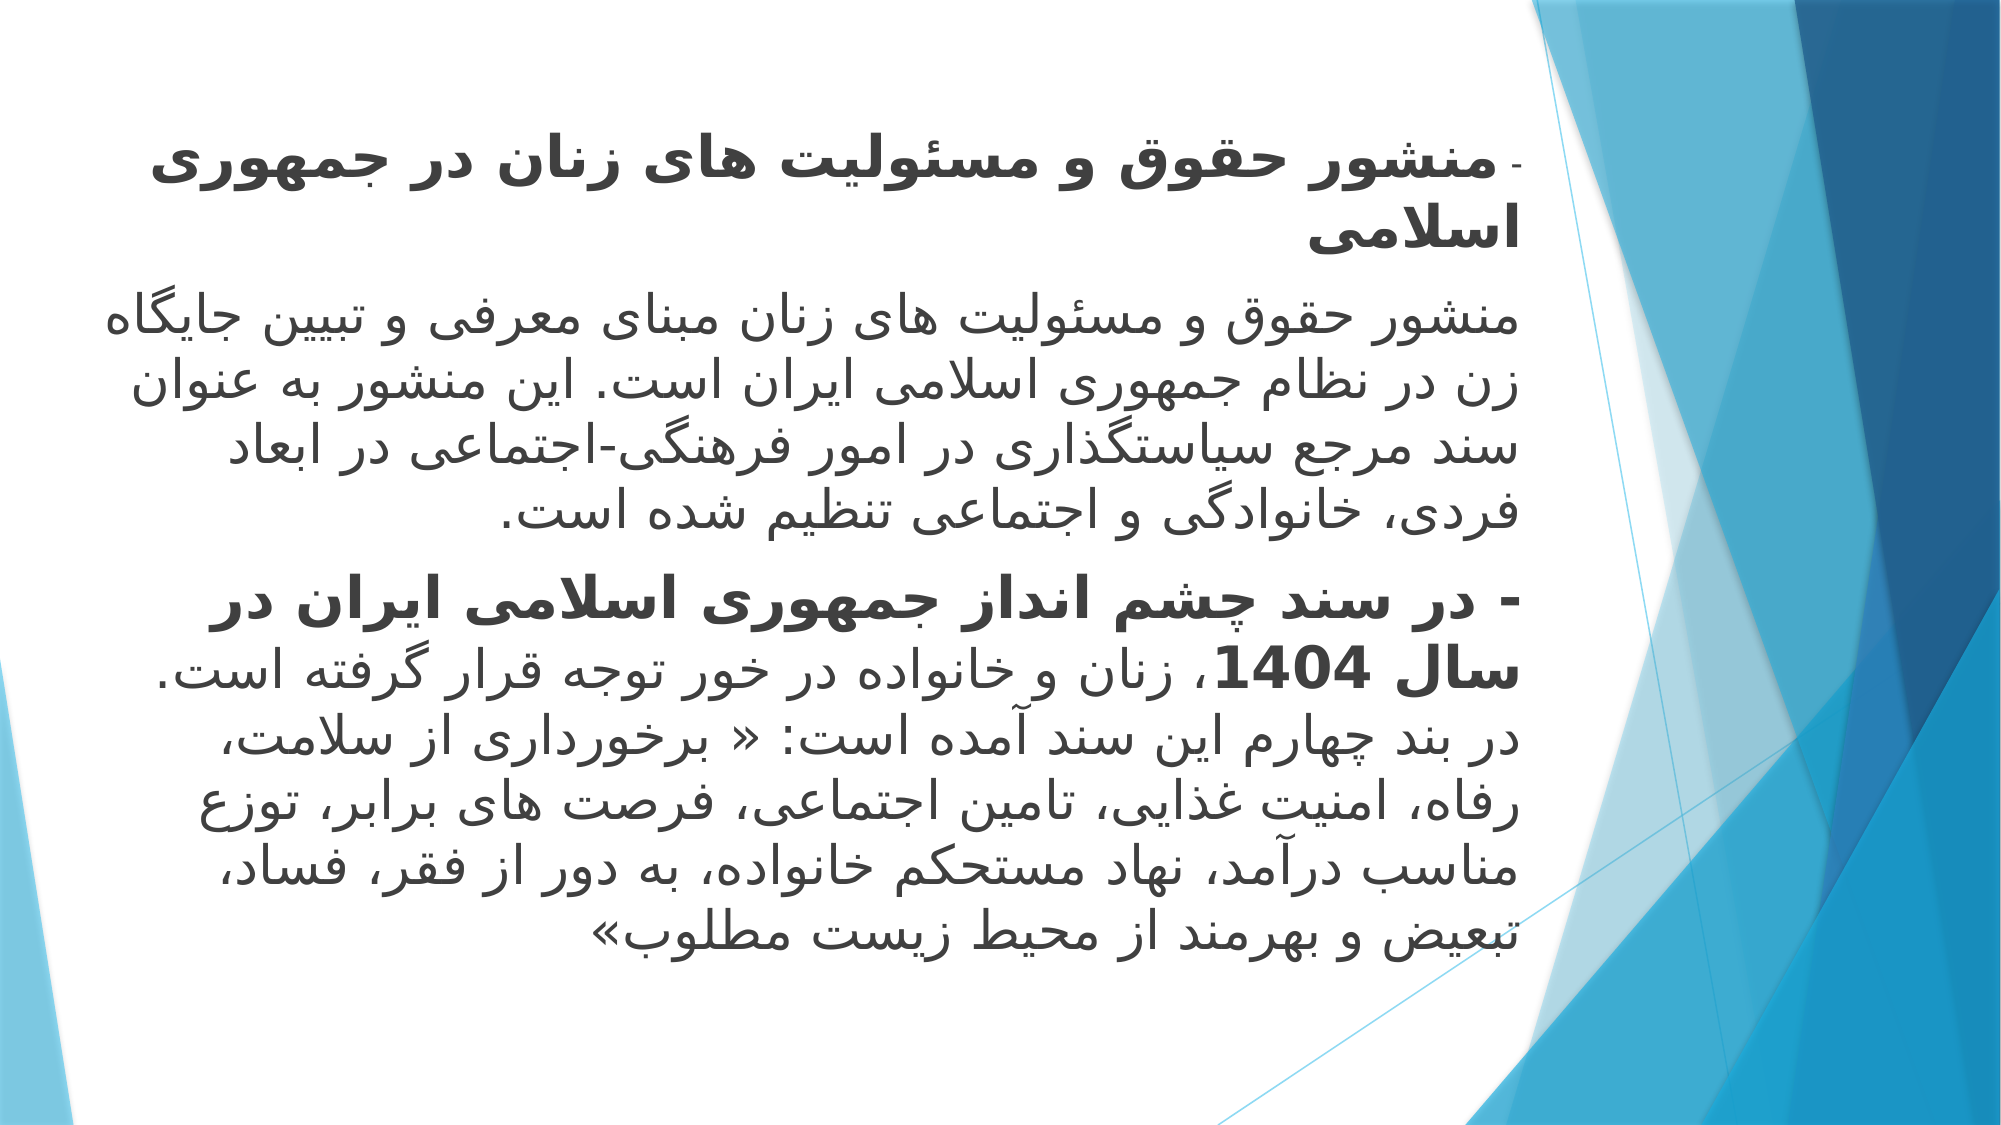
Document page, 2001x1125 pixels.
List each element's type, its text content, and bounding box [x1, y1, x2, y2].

list - منشور حقوق و مسئولیت های زنان در جمهوری اسلامی منشور حقوق و مسئولیت های زنان مبنای معرفی و تبیین جایگاه زن در نظام جمهوری اسلامی ایران است. این منشور به عنوان سند مرجع سیاستگذاری در امور فرهنگی-اجتماعی در ابعاد فردی، خانوادگی و اجتماعی تنظیم شده است. - در سند چشم انداز جمهوری اسلامی ایران در سال 1404، زنان و خانواده در خور توجه قرار گرفته است. در بند چهارم این سند آمده است: « برخورداری از سلامت، رفاه، امنیت غذایی، تامین اجتماعی، فرصت های برابر، توزع مناسب درآمد، نهاد مستحکم خانواده، به دور از فقر، فساد، تبعیض و بهرمند از محیط زیست مطلوب» [87, 111, 1538, 936]
